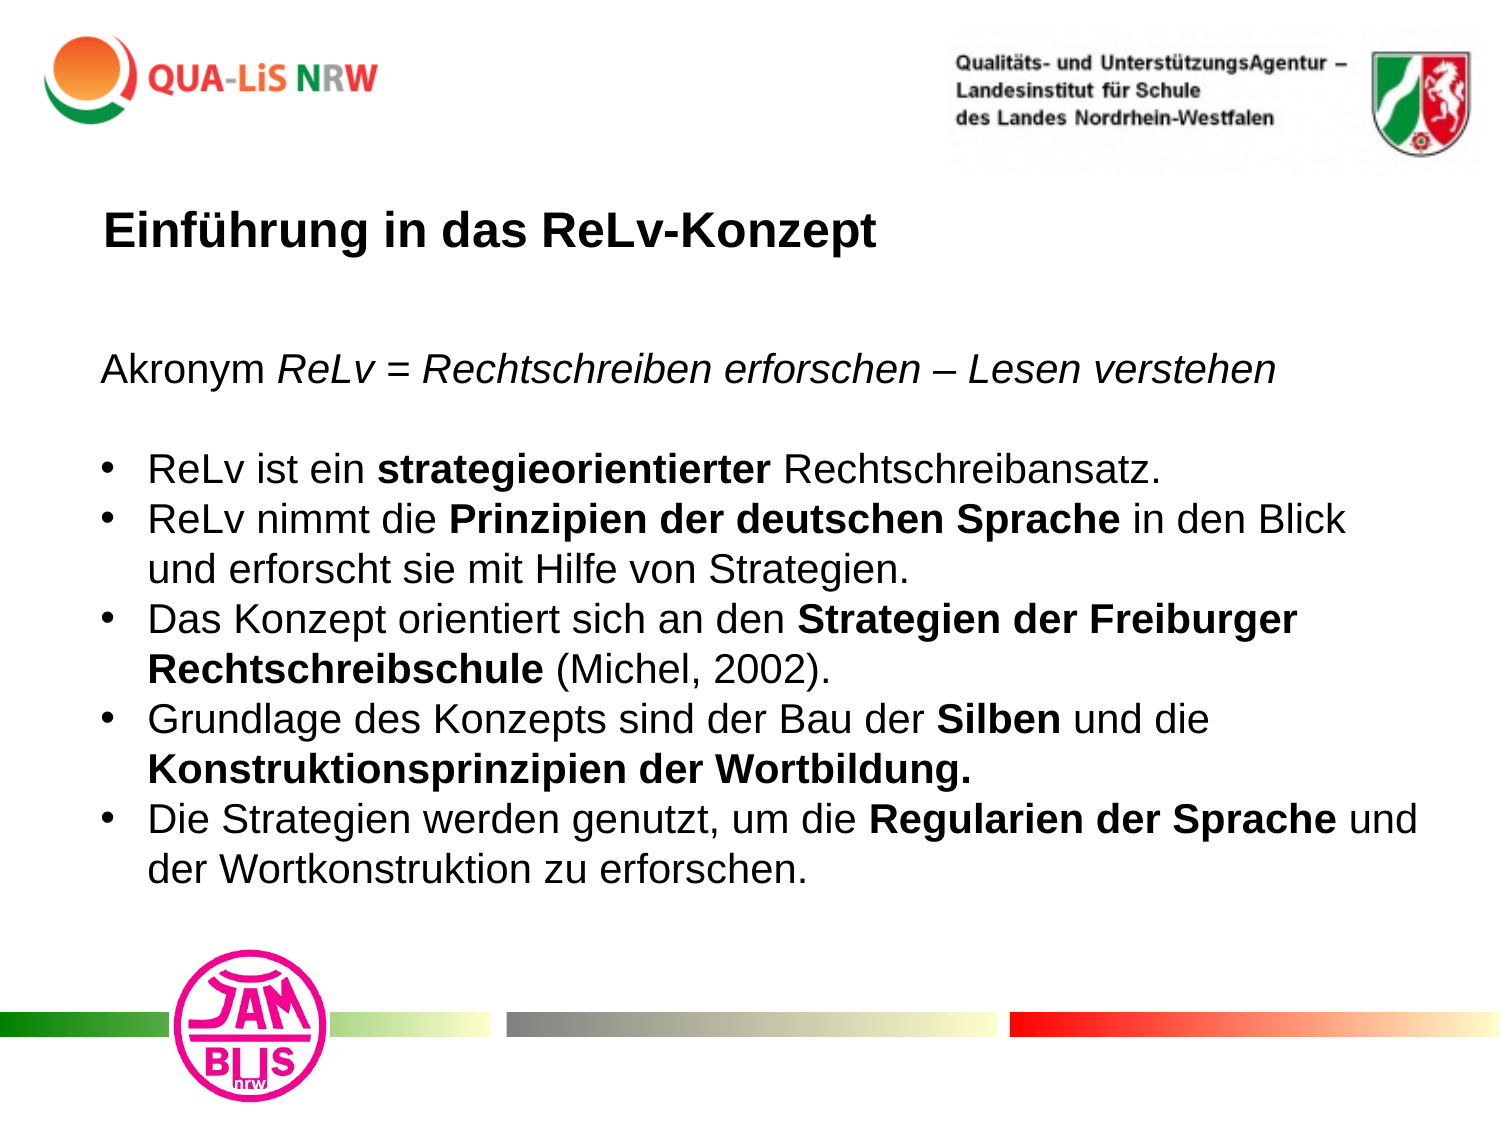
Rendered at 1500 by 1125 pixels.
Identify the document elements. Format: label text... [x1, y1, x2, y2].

subtitle Akronym ReLv = Rechtschreiben erforschen – Lesen verstehen ReLv ist ein strategieorientierter Rechtschreibansatz. ReLv nimmt die Prinzipien der deutschen Sprache in den Blick und erforscht sie mit Hilfe von Strategien. Das Konzept orientiert sich an den Strategien der Freiburger Rechtschreibschule (Michel, 2002). Grundlage des Konzepts sind der Bau der Silben und die Konstruktionsprinzipien der Wortbildung. Die Strategien werden genutzt, um die Regularien der Sprache und der Wortkonstruktion zu erforschen. [100, 278, 1425, 1005]
picture [41, 29, 384, 128]
text_box Einführung in das ReLv-Konzept [103, 150, 1454, 304]
picture [948, 29, 1483, 177]
picture [169, 1005, 330, 1105]
